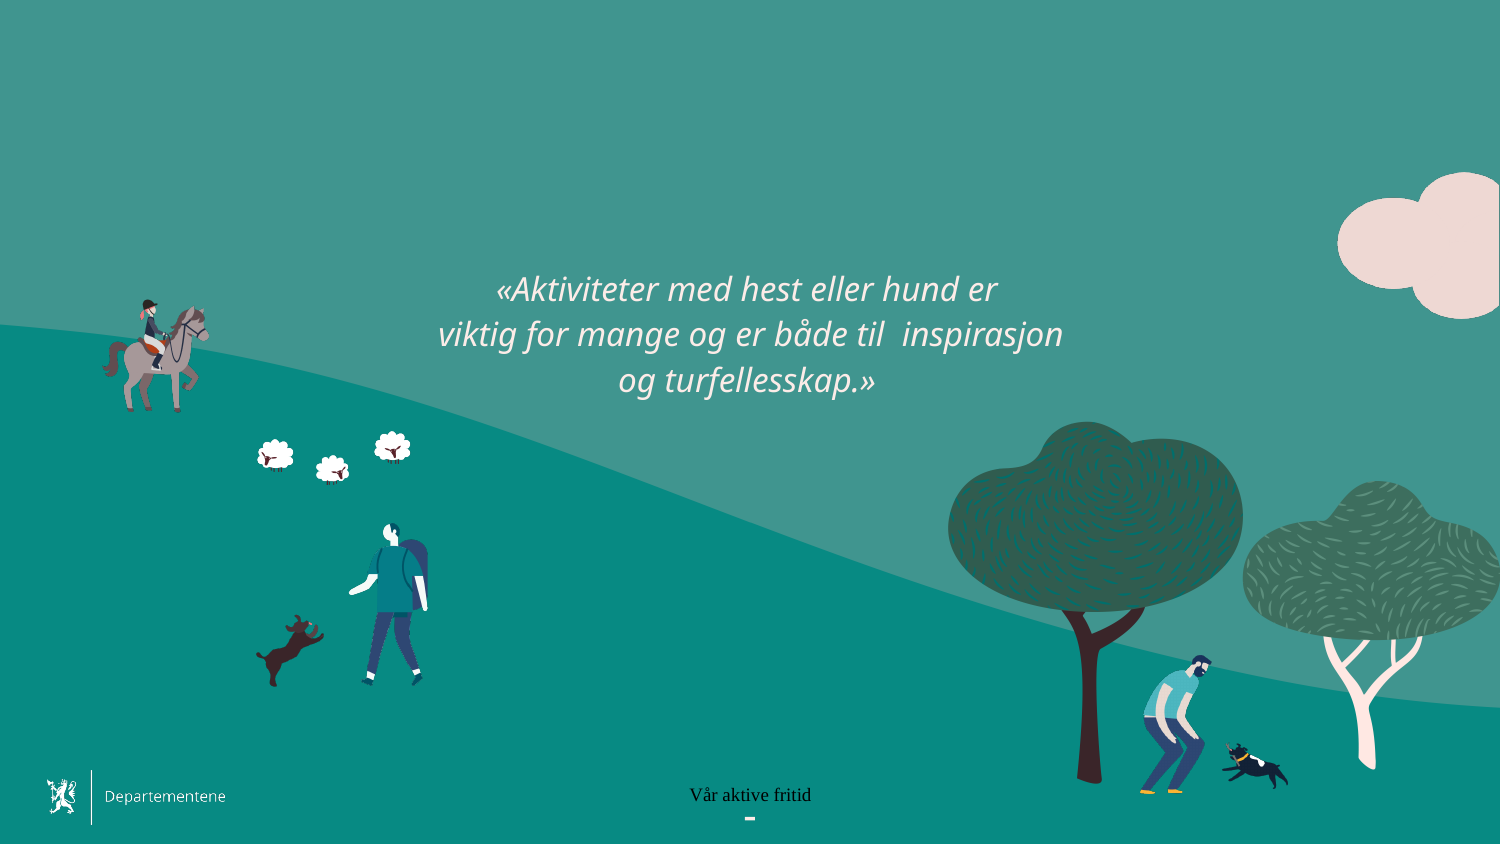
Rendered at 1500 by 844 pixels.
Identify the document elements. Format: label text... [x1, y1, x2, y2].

footer Vår aktive fritid [366, 782, 1134, 806]
list «Aktiviteter med hest eller hund er viktig for mange og er både til inspirasjon og turfellesskap.» [438, 248, 1065, 413]
picture [0, 0, 1500, 844]
